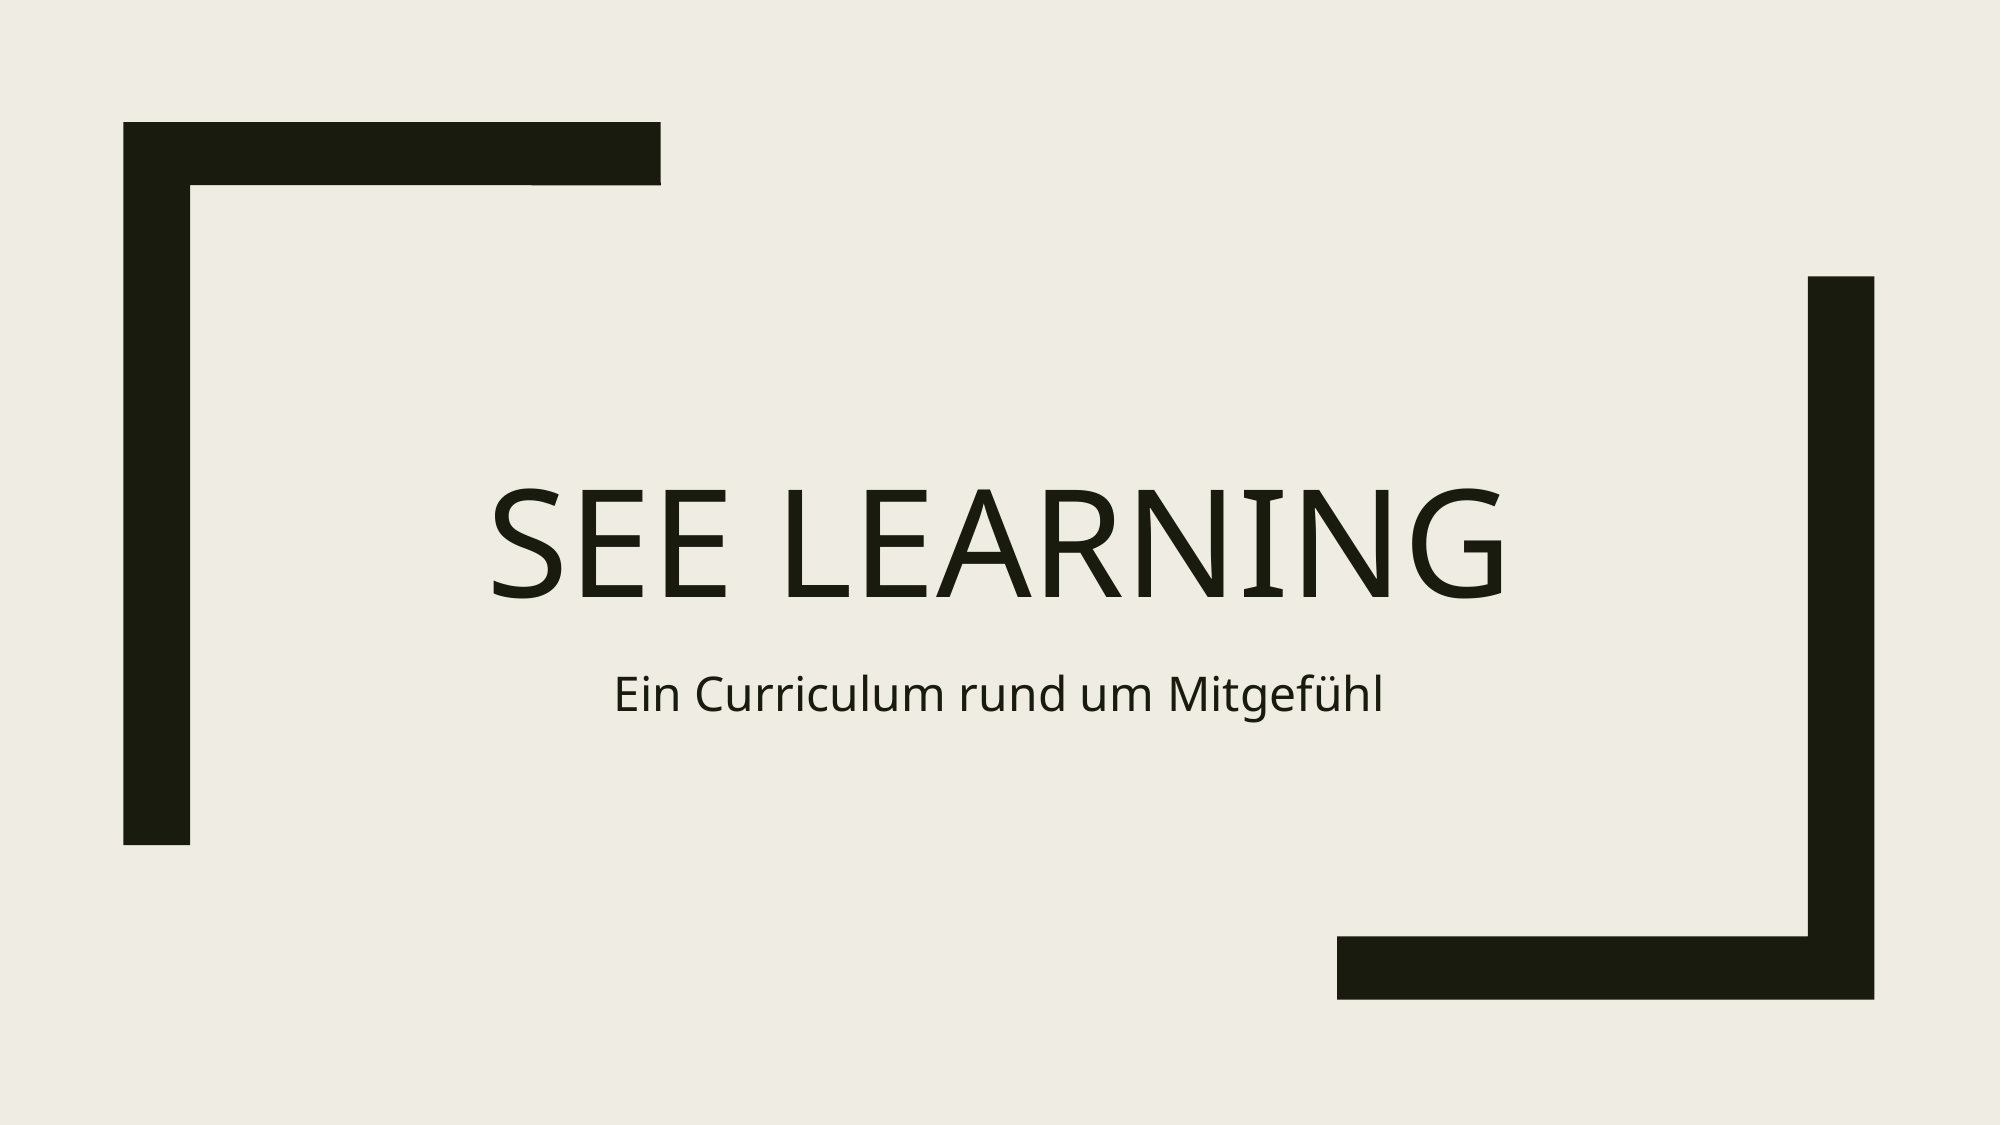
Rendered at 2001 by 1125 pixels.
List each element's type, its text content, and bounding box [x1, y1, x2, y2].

subtitle Ein Curriculum rund um Mitgefühl [439, 649, 1561, 828]
title See Learning [314, 293, 1686, 638]
